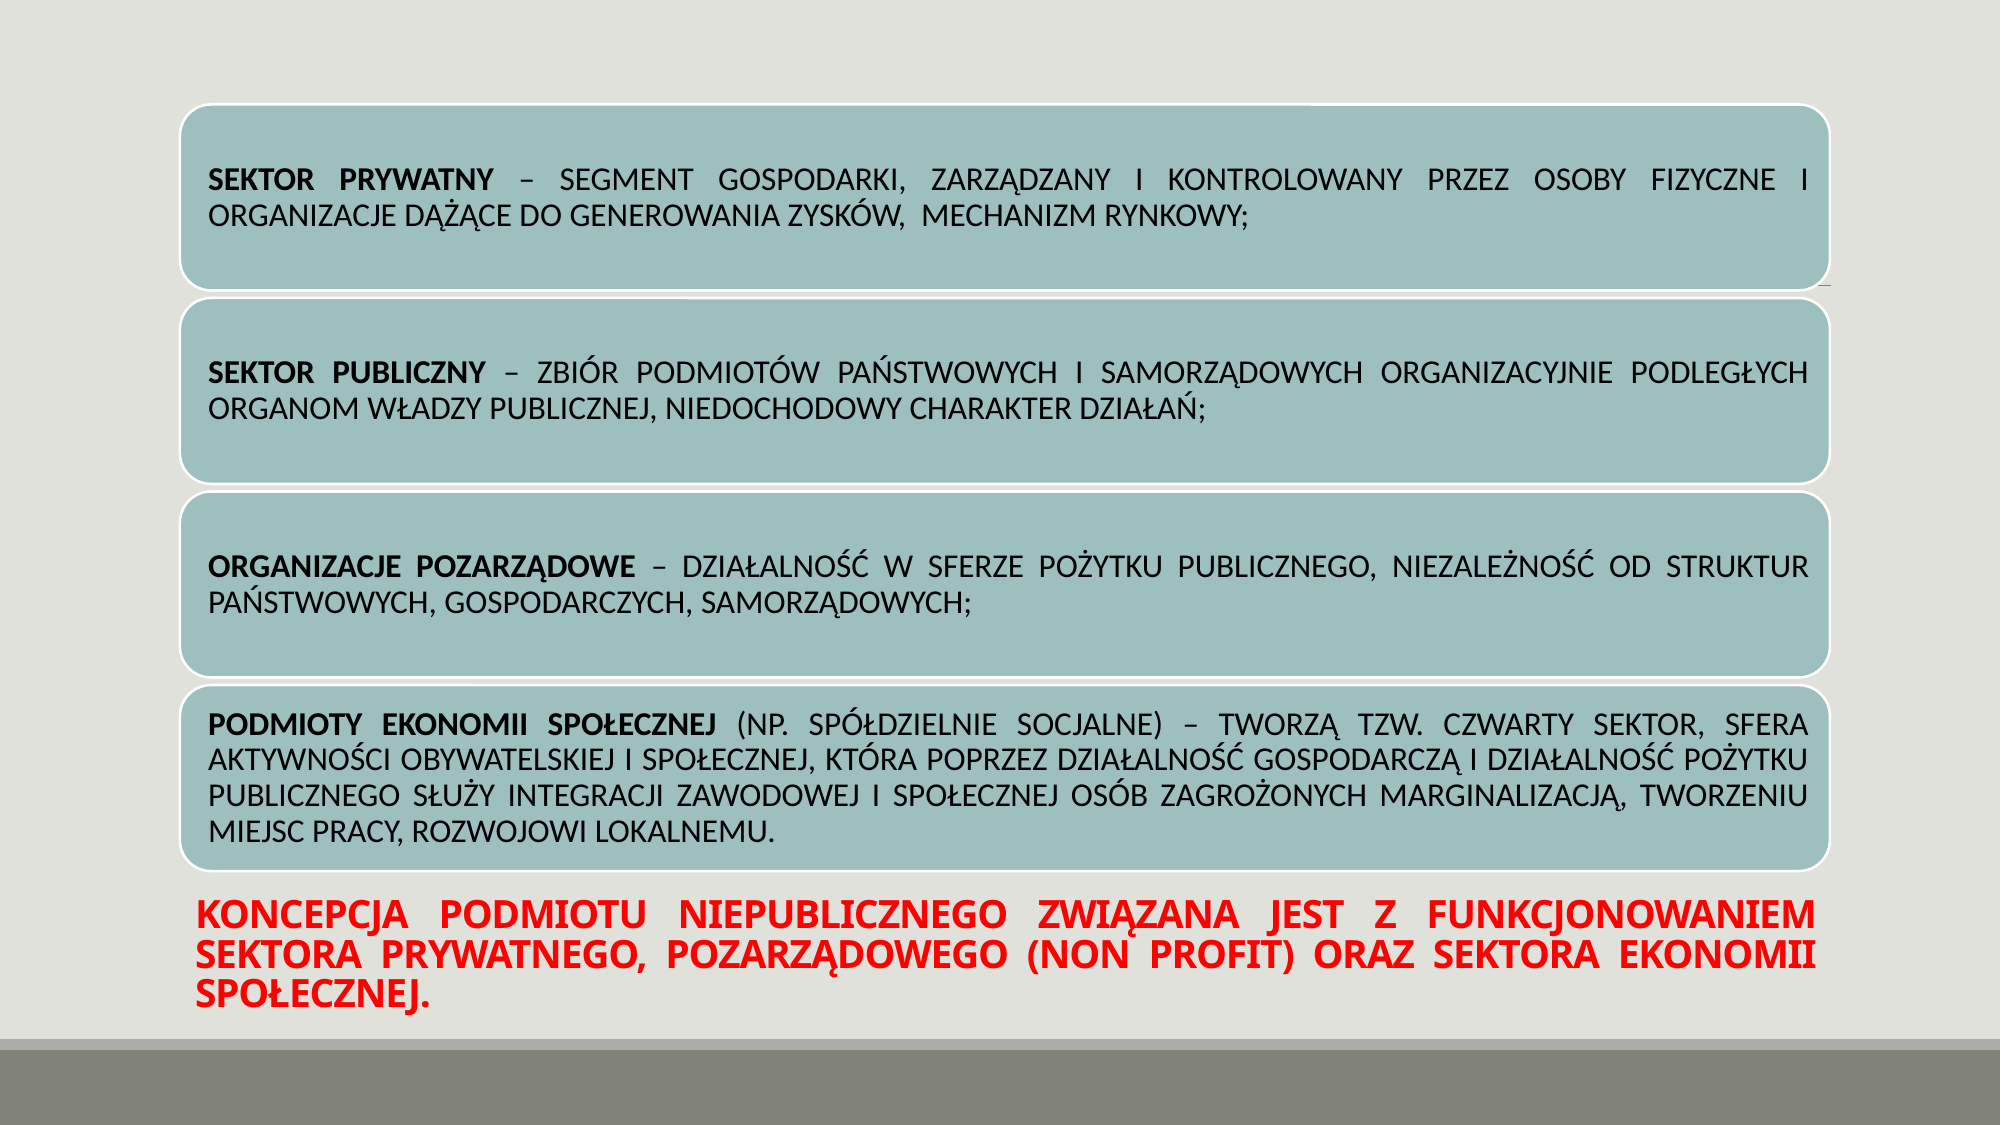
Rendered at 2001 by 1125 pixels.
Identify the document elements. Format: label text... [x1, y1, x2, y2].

title KONCEPCJA PODMIOTU NIEPUBLICZNEGO ZWIĄZANA JEST Z FUNKCJONOWANIEM SEKTORA PRYWATNEGO, POZARZĄDOWEGO (NON PROFIT) ORAZ SEKTORA EKONOMII SPOŁECZNEJ. [180, 898, 1830, 1125]
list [179, 87, 1831, 888]
